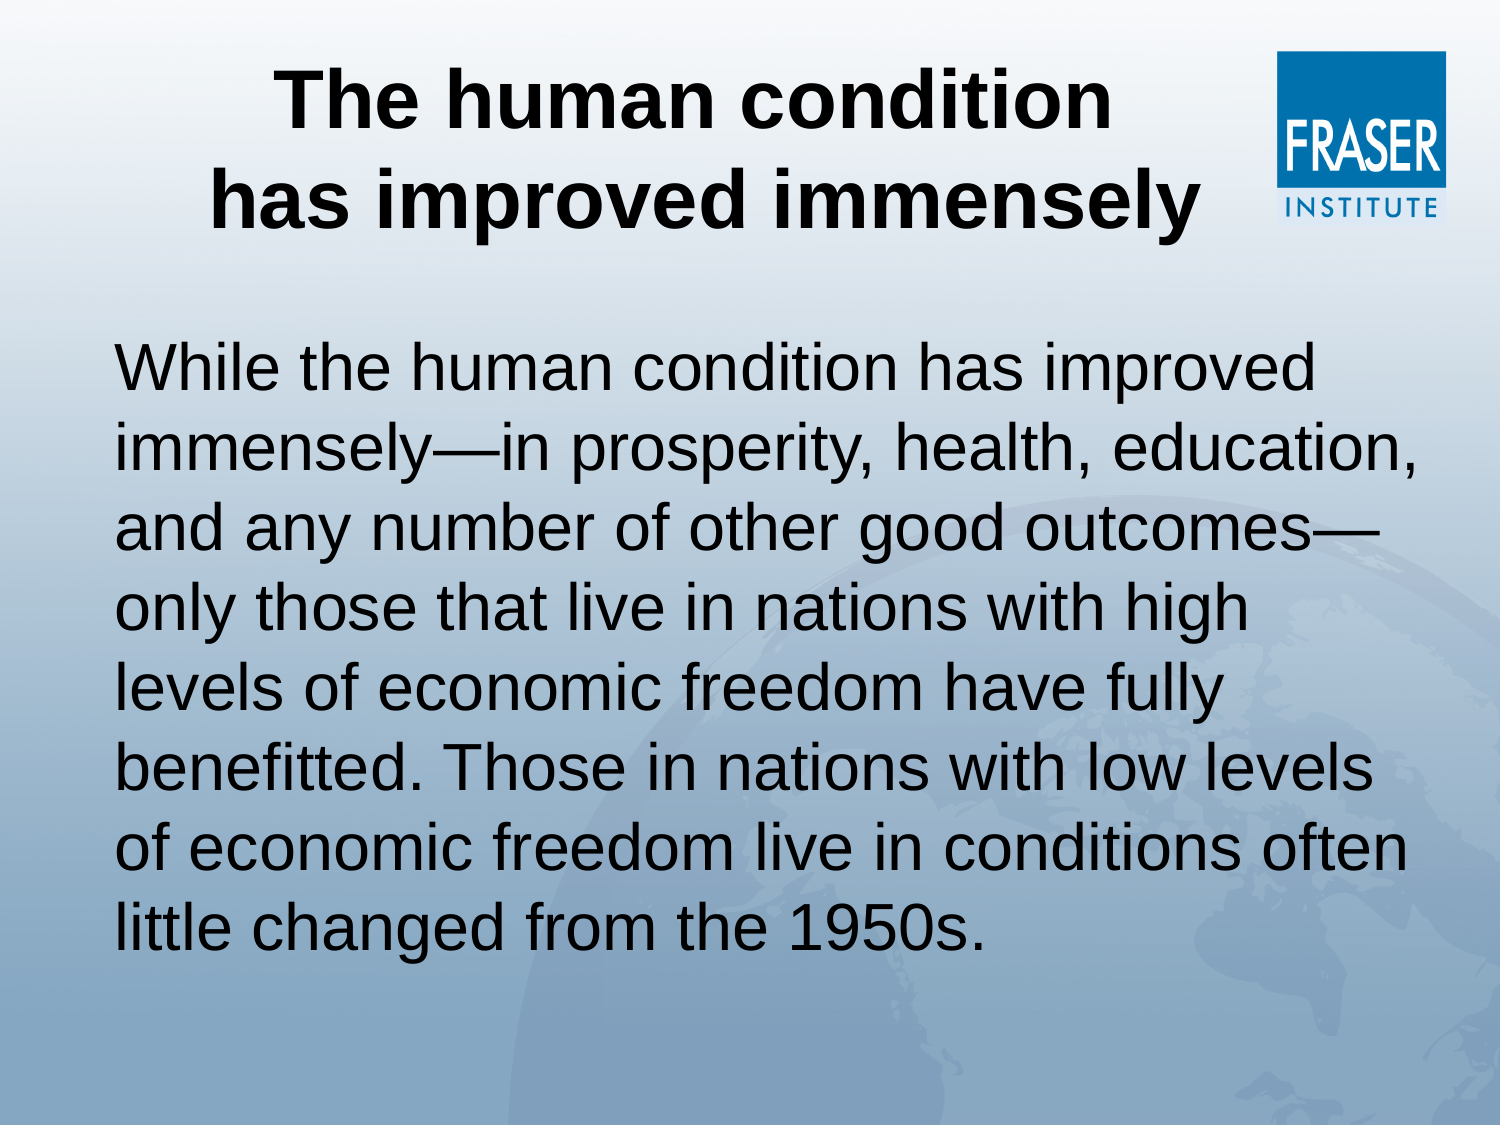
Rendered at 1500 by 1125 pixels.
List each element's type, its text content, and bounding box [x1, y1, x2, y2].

picture [0, 0, 1500, 1125]
list While the human condition has improved immensely—in prosperity, health, education, and any number of other good outcomes—only those that live in nations with high levels of economic freedom have fully benefitted. Those in nations with low levels of economic freedom live in conditions often little changed from the 1950s. [99, 725, 1450, 972]
text_box The human condition has improved immensely [193, 37, 1218, 253]
